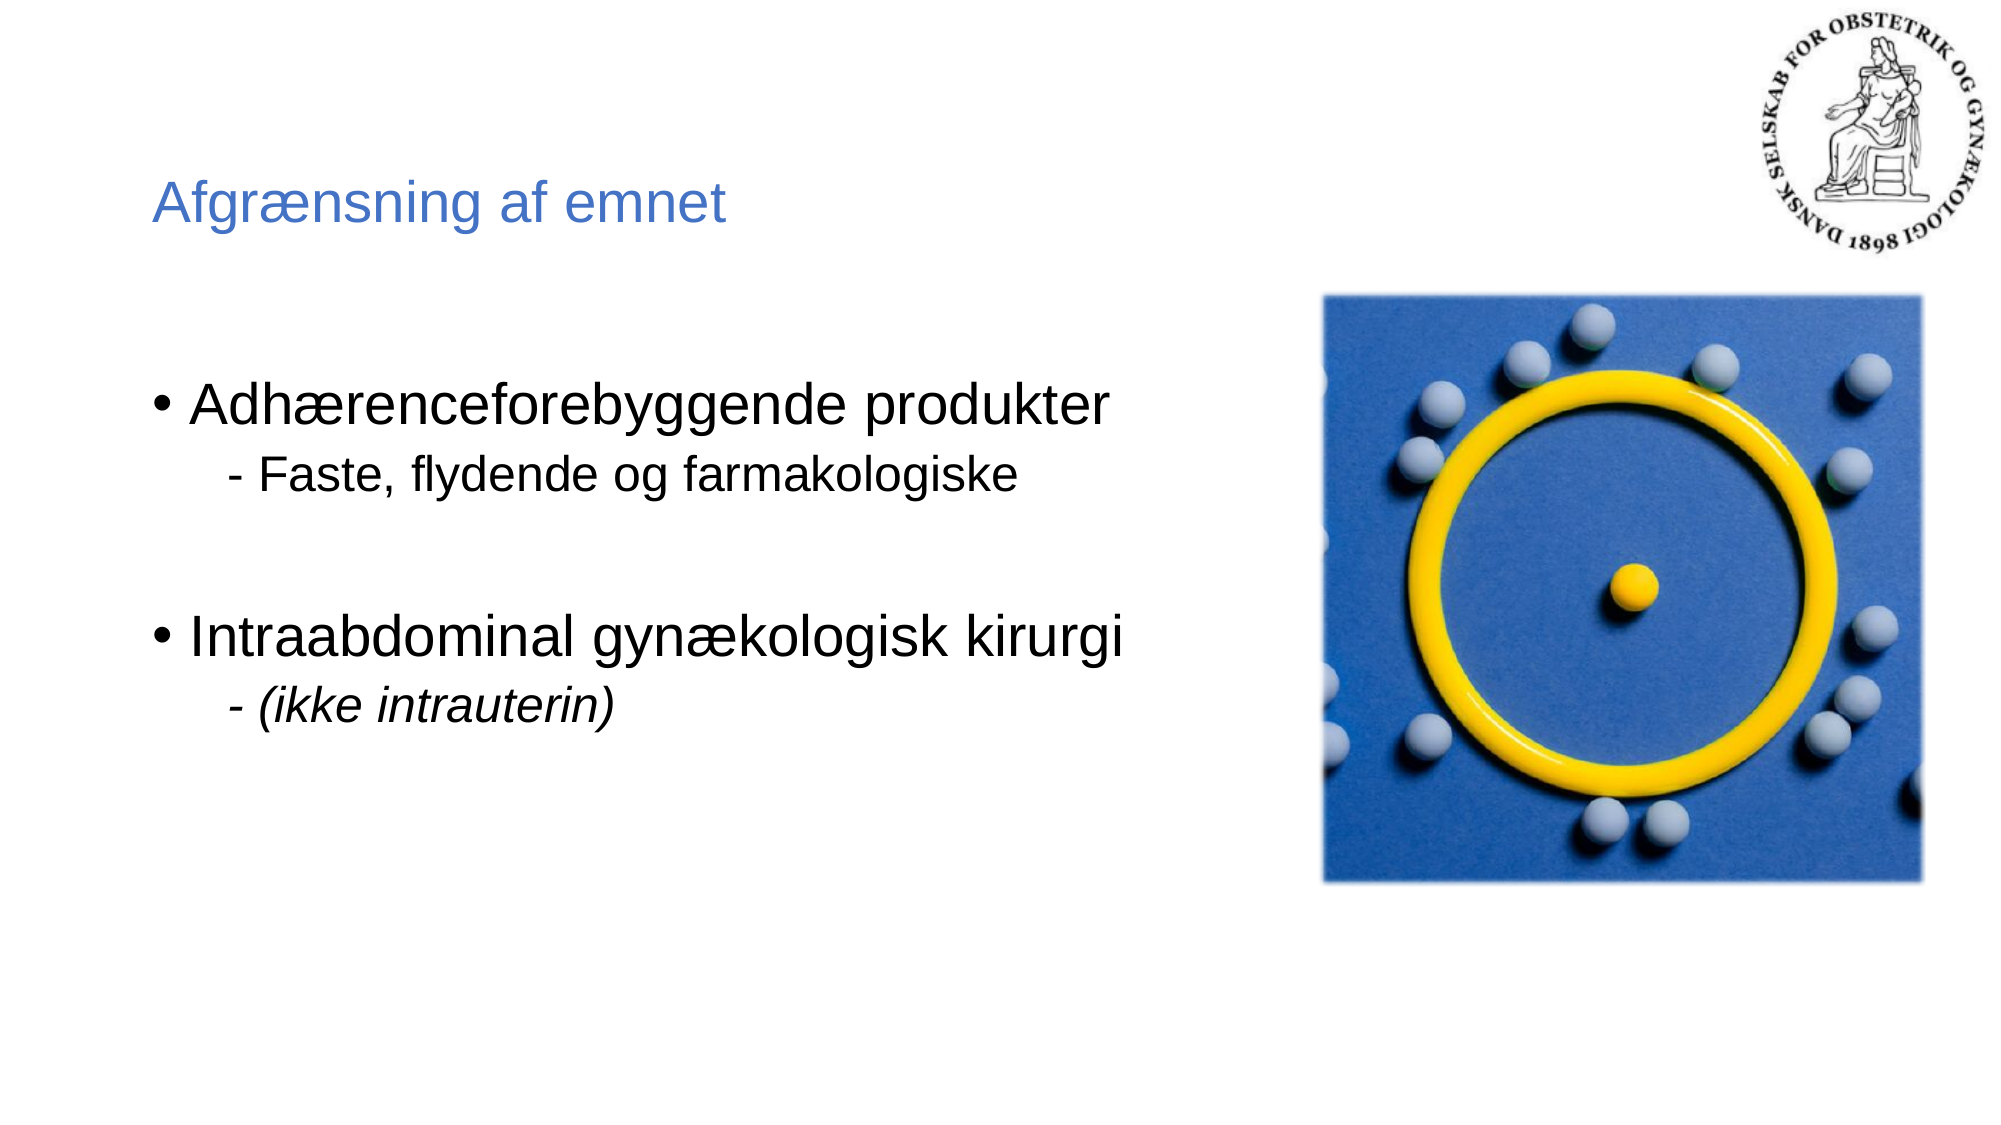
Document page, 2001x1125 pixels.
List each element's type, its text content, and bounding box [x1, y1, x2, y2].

picture [1750, 0, 2000, 278]
title Afgrænsning af emnet [137, 94, 1863, 313]
picture [1318, 290, 1926, 887]
list Adhærenceforebyggende produkter - Faste, flydende og farmakologiske Intraabdominal gynækologisk kirurgi - (ikke intrauterin) [137, 366, 1863, 1081]
